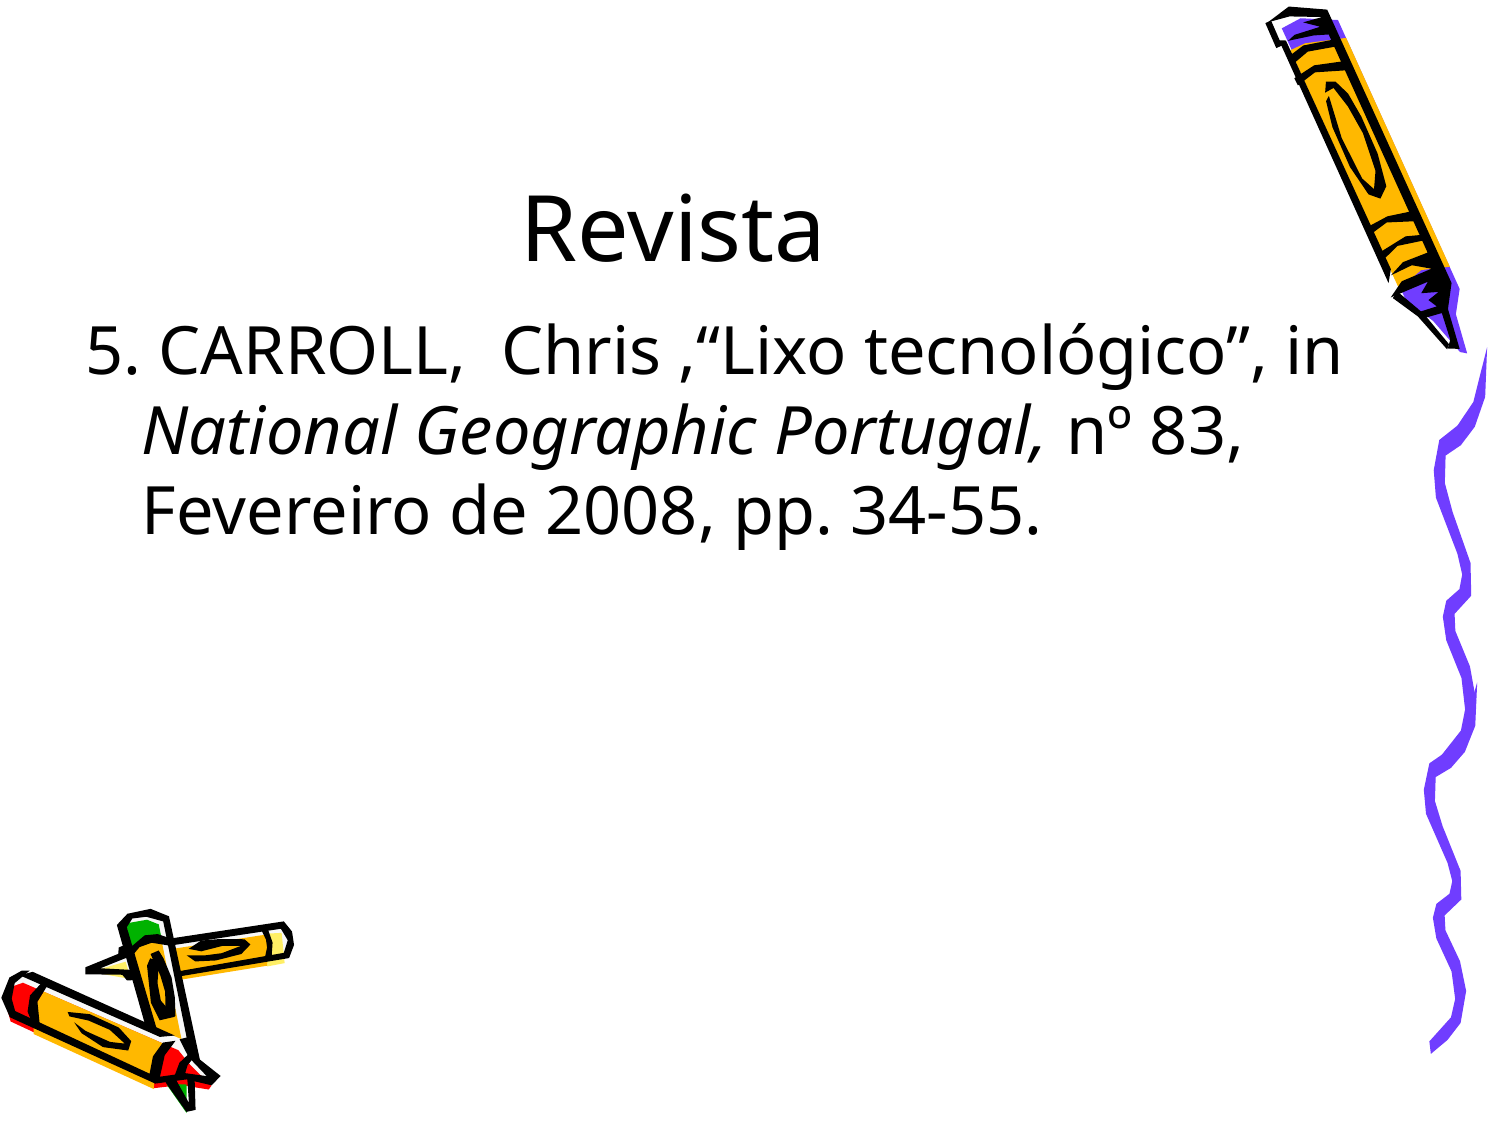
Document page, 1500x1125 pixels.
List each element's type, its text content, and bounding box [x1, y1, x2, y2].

list 5. CARROLL, Chris ,“Lixo tecnológico”, in National Geographic Portugal, nº 83, Fevereiro de 2008, pp. 34-55. [70, 299, 1376, 901]
title Revista [81, 24, 1266, 288]
